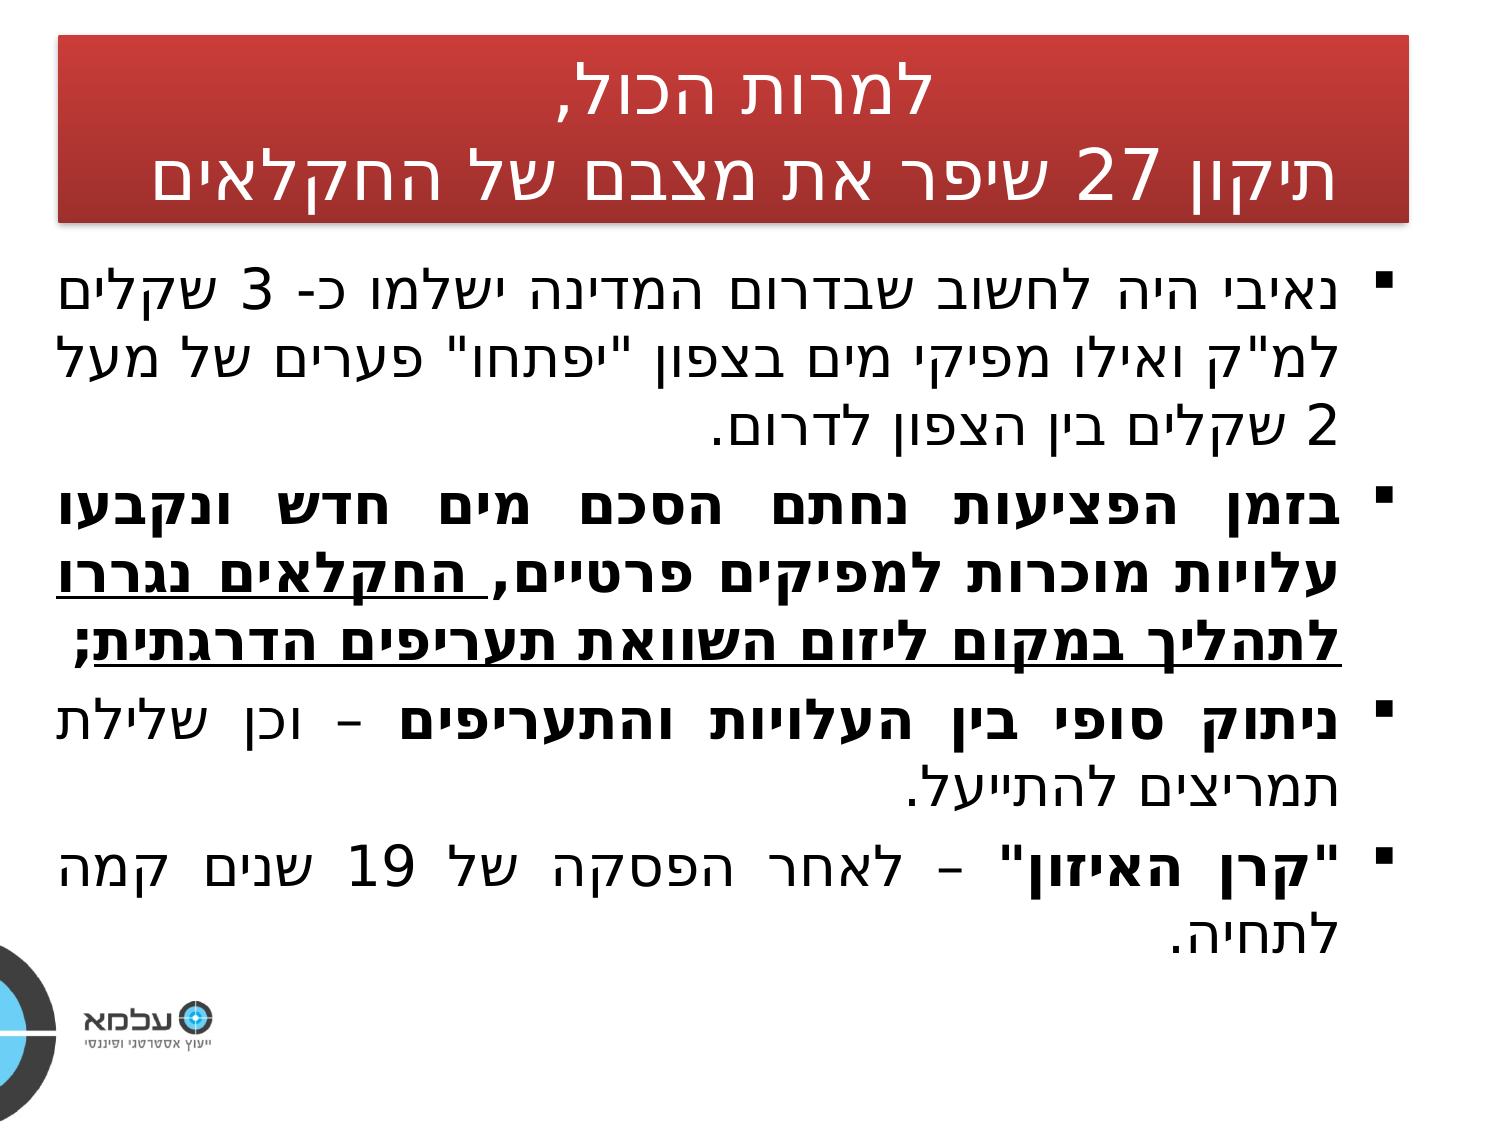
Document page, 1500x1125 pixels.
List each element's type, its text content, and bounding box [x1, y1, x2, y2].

list נאיבי היה לחשוב שבדרום המדינה ישלמו כ- 3 שקלים למ"ק ואילו מפיקי מים בצפון "יפתחו" פערים של מעל 2 שקלים בין הצפון לדרום. בזמן הפציעות נחתם הסכם מים חדש ונקבעו עלויות מוכרות למפיקים פרטיים, החקלאים נגררו לתהליך במקום ליזום השוואת תעריפים הדרגתית; ניתוק סופי בין העלויות והתעריפים – וכן שלילת תמריצים להתייעל. "קרן האיזון" – לאחר הפסקה של 19 שנים קמה לתחיה. [41, 246, 1412, 1032]
picture [0, 940, 219, 1124]
title למרות הכול, תיקון 27 שיפר את מצבם של החקלאים [58, 35, 1409, 223]
